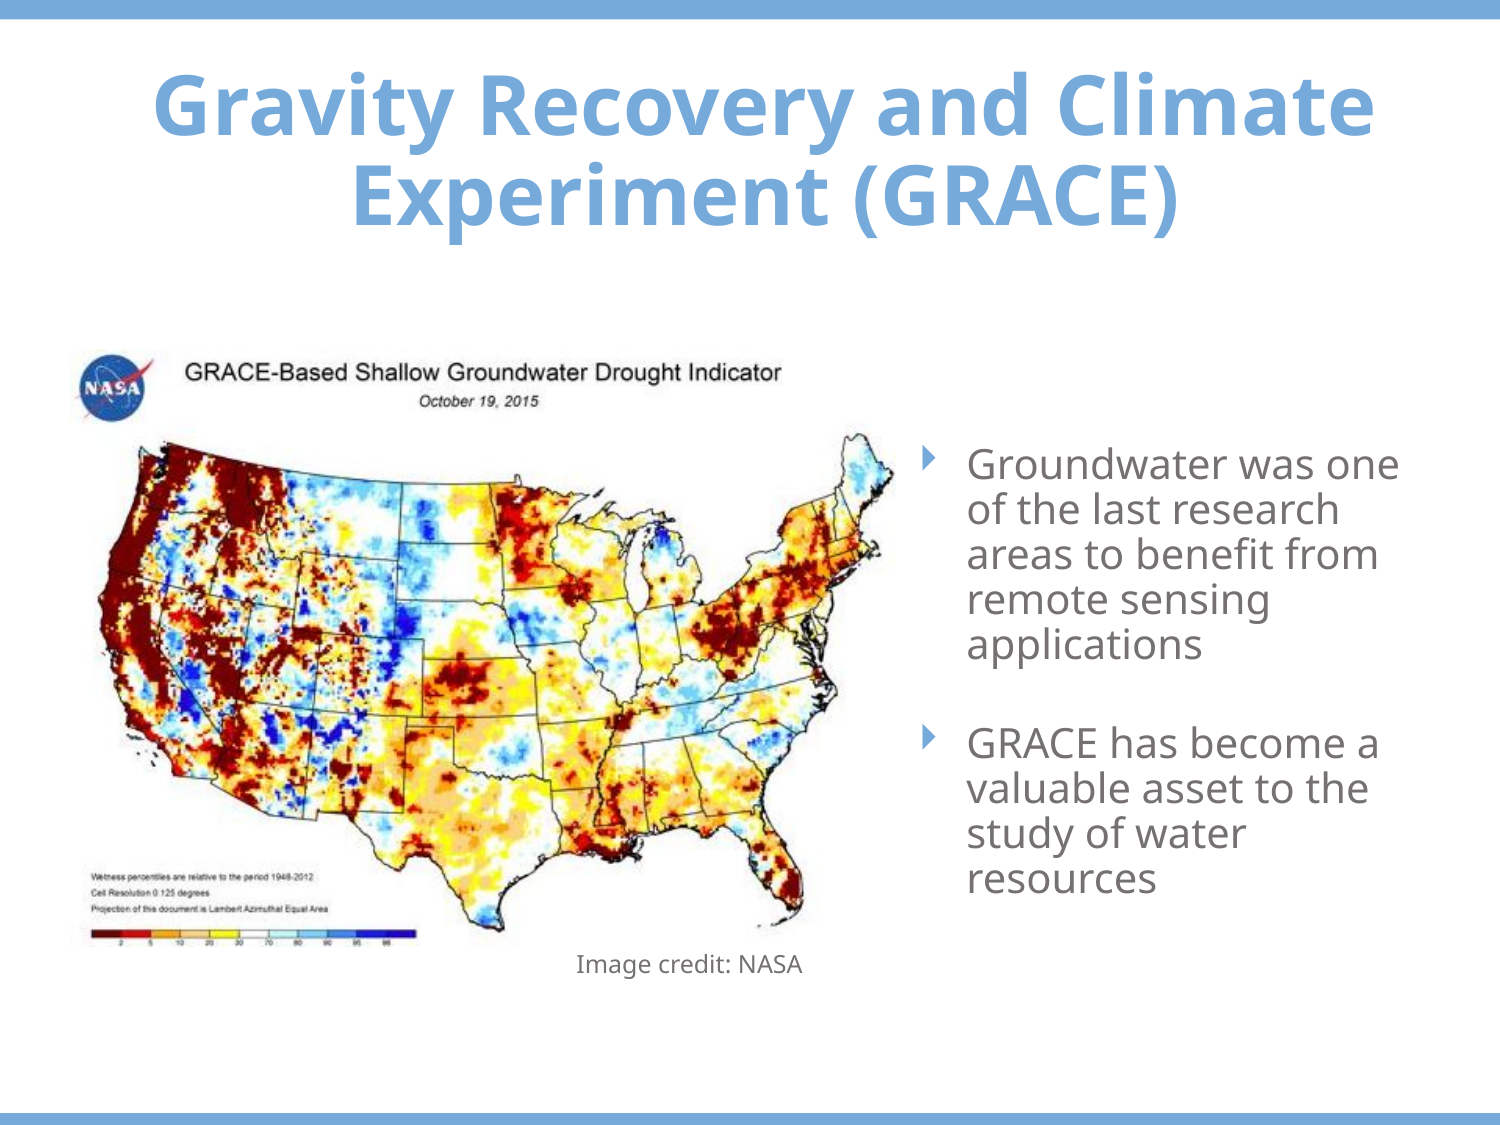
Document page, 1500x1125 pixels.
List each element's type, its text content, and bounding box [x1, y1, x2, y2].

picture [70, 349, 896, 947]
list Groundwater was one of the last research areas to benefit from remote sensing applications GRACE has become a valuable asset to the study of water resources [895, 436, 1460, 977]
text_box Gravity Recovery and Climate Experiment (GRACE) [70, 56, 1460, 253]
list Image credit: NASA [418, 947, 818, 990]
